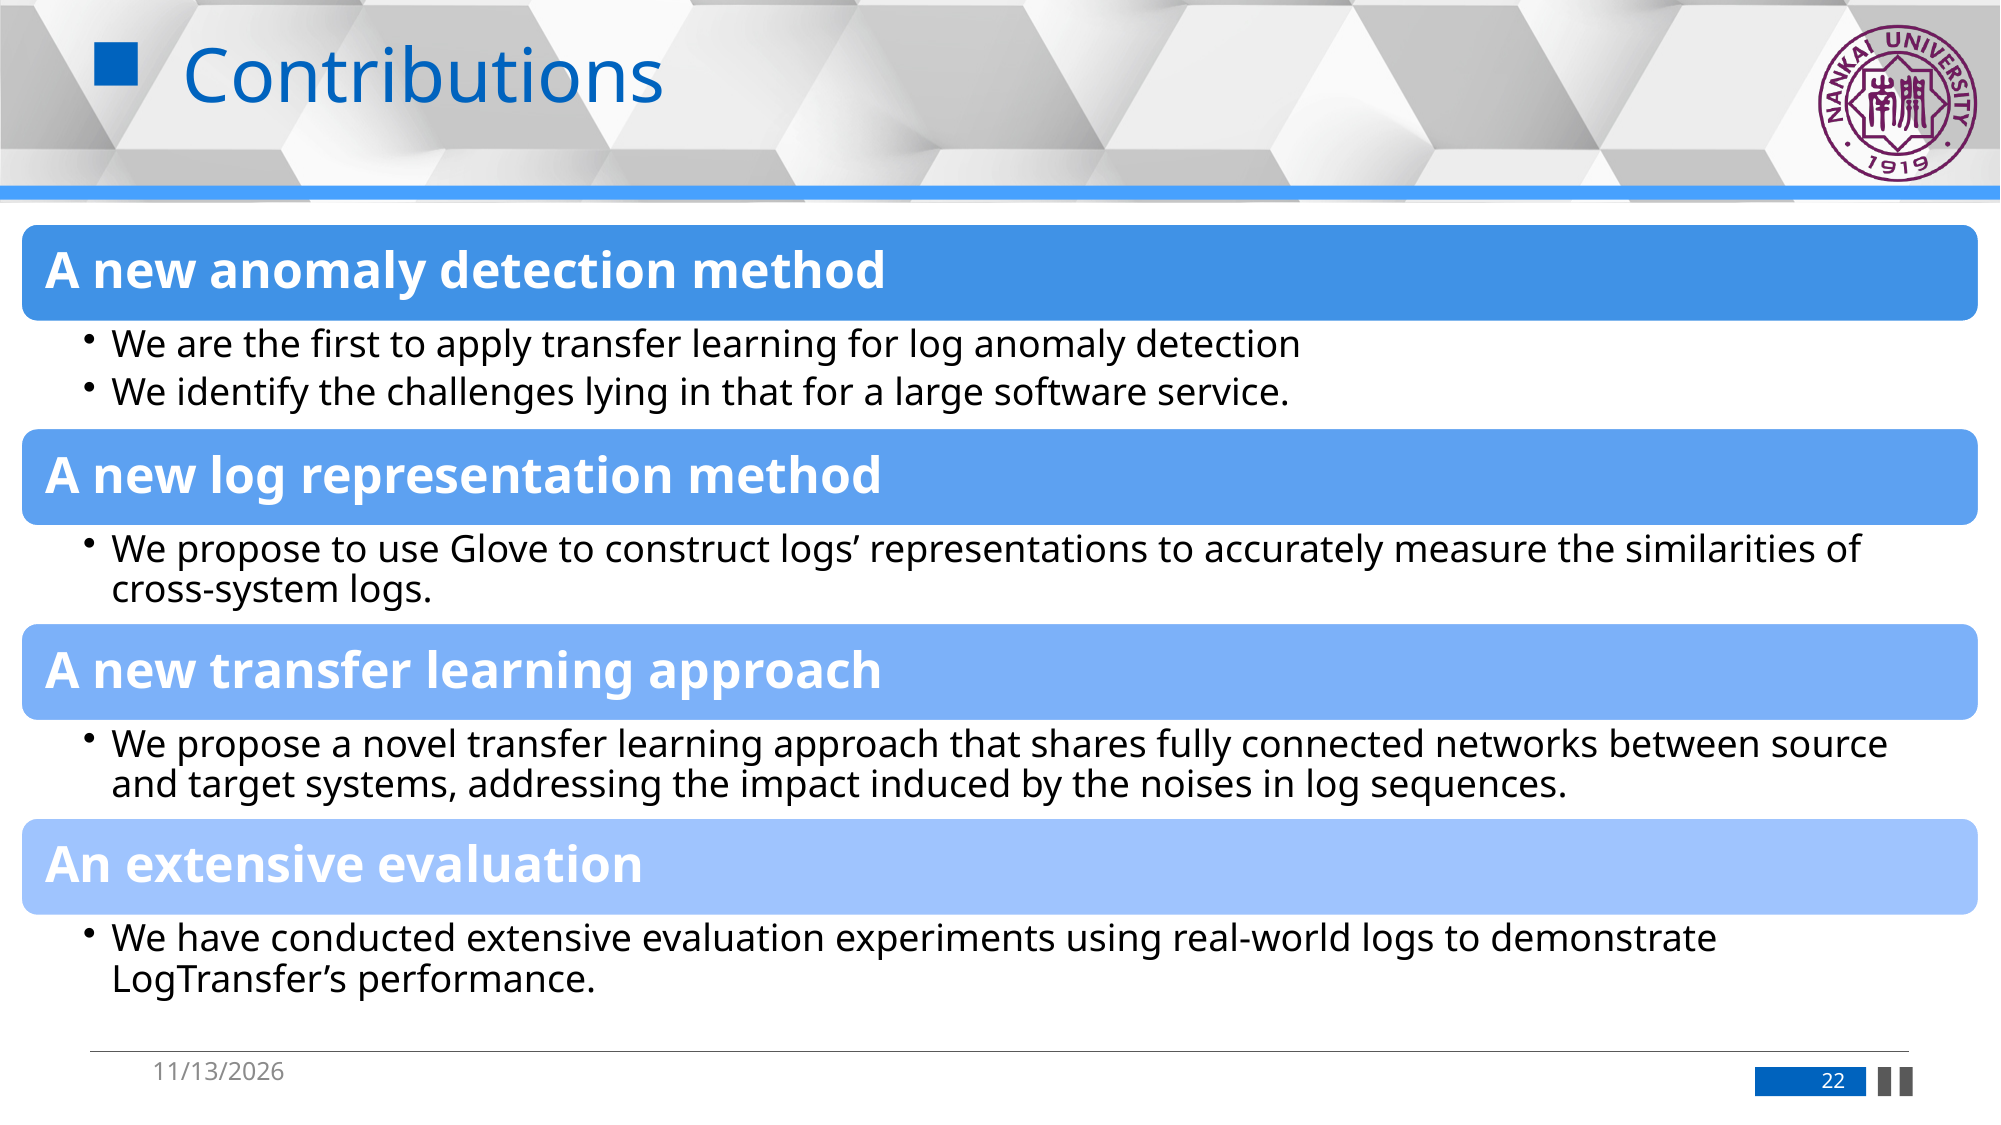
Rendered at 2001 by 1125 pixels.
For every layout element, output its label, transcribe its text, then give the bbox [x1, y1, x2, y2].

slide_number 22 [1761, 1069, 1861, 1094]
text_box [20, 223, 1979, 1014]
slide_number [137, 1042, 588, 1103]
list Contributions [73, 30, 1816, 127]
picture [0, 0, 2000, 185]
